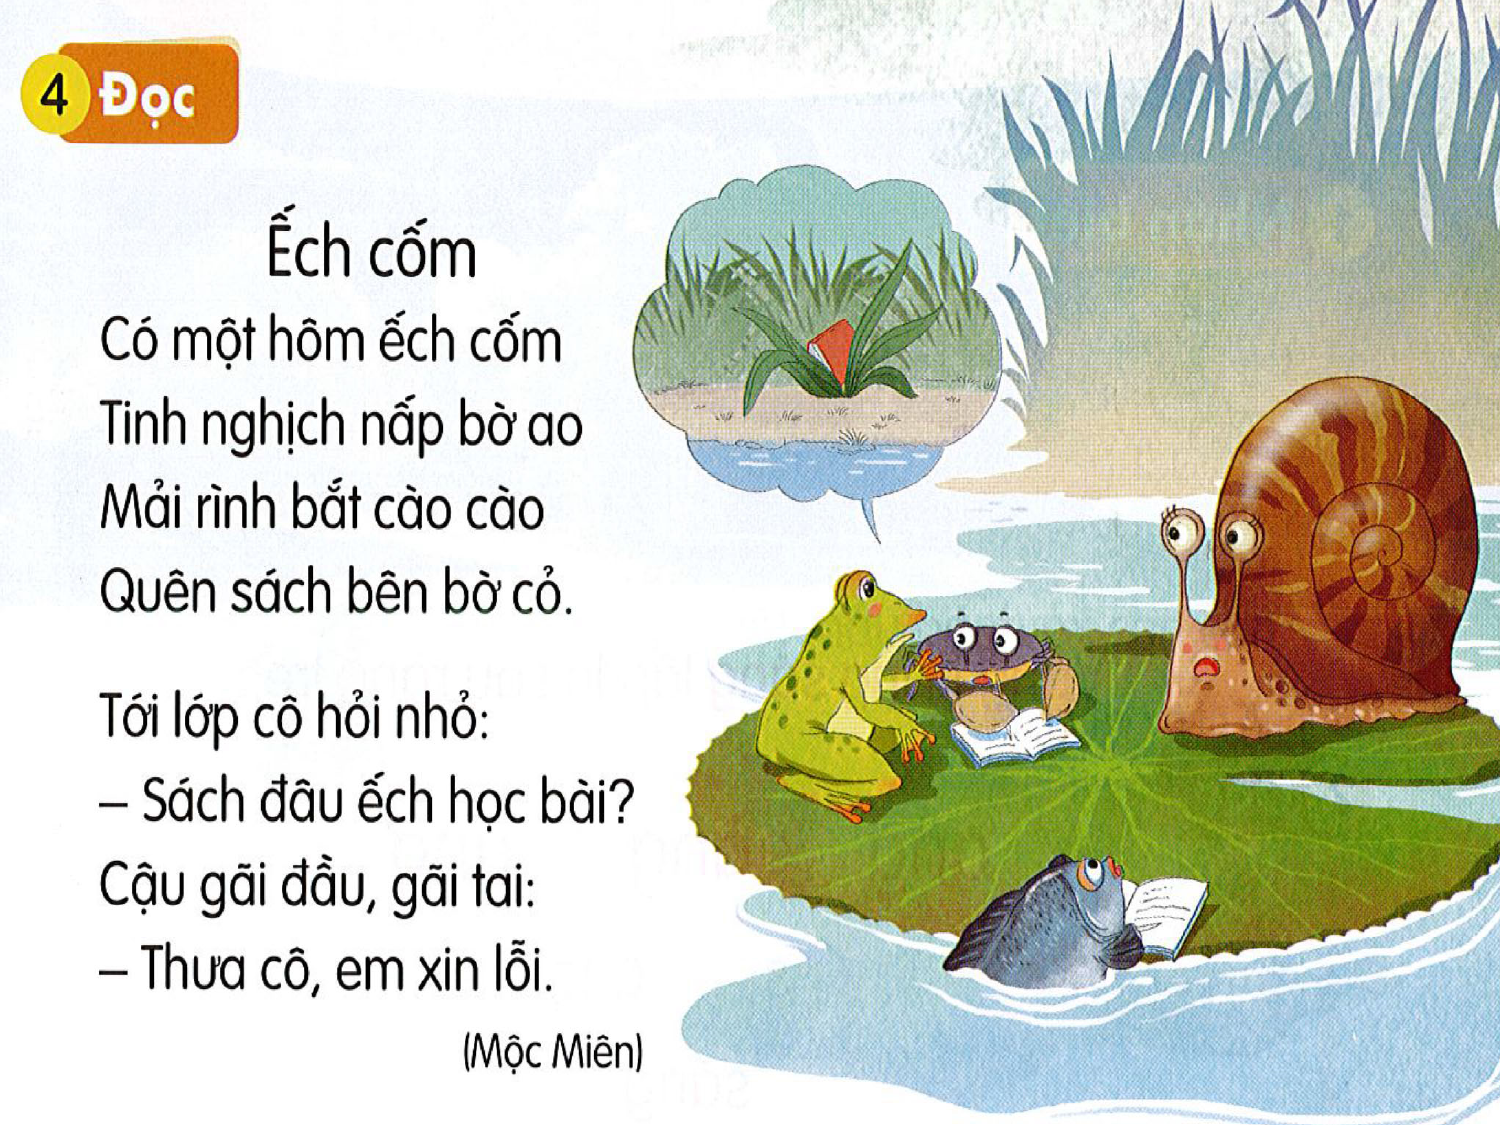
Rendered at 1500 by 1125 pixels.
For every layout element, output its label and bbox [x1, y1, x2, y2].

list [0, 0, 1500, 1125]
